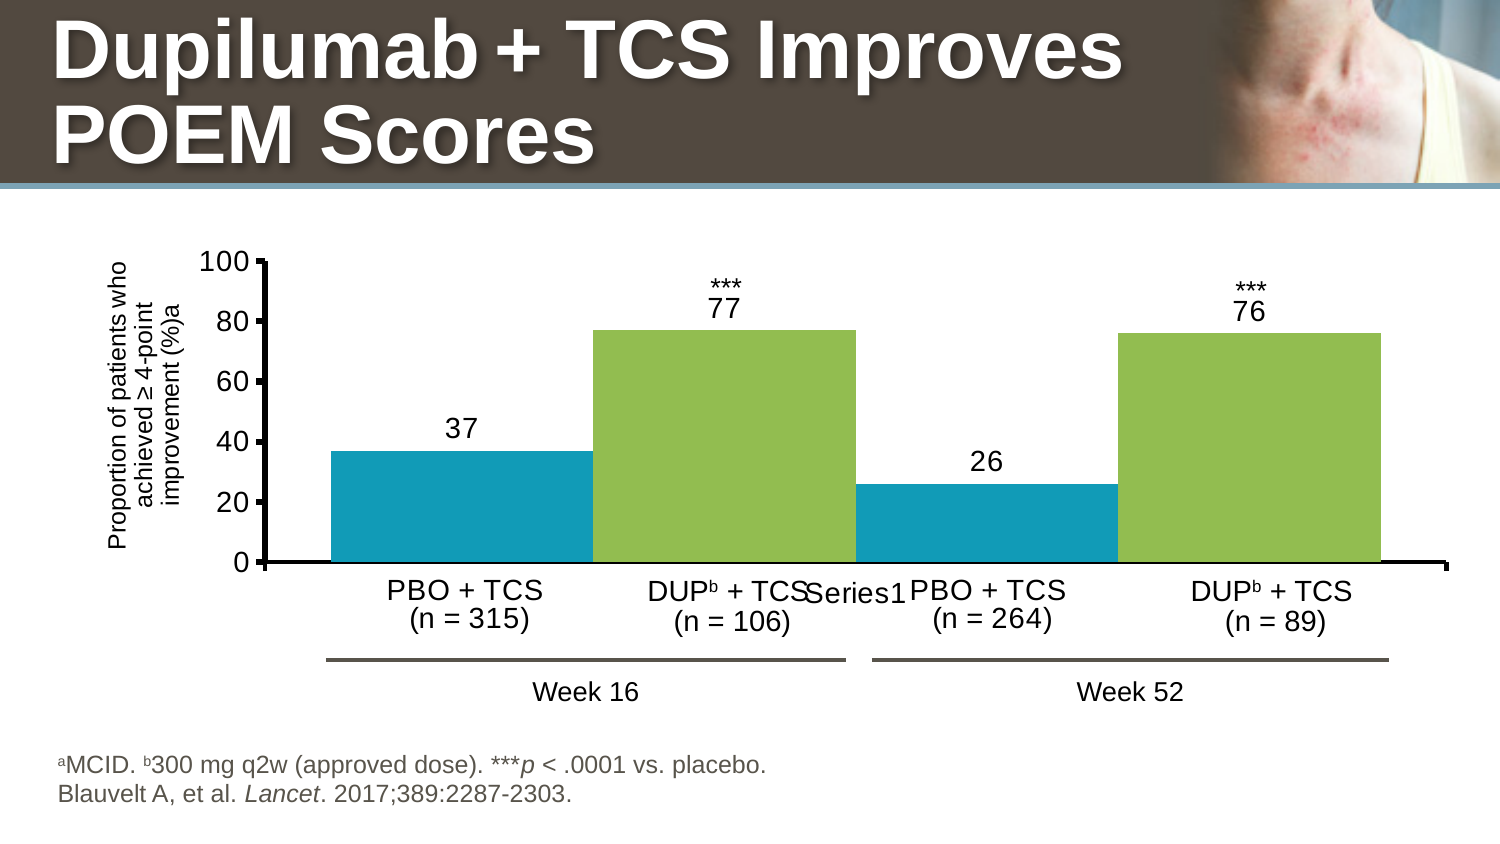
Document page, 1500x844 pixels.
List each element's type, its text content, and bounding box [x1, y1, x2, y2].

picture [0, 0, 1500, 183]
chart [47, 189, 1453, 745]
title Dupilumab + TCS Improves POEM Scores [51, 1, 1277, 187]
list aMCID. b300 mg q2w (approved dose). ***p < .0001 vs. placebo. Blauvelt A, et al. Lancet. 2017;389:2287-2303. [1, 753, 1500, 844]
